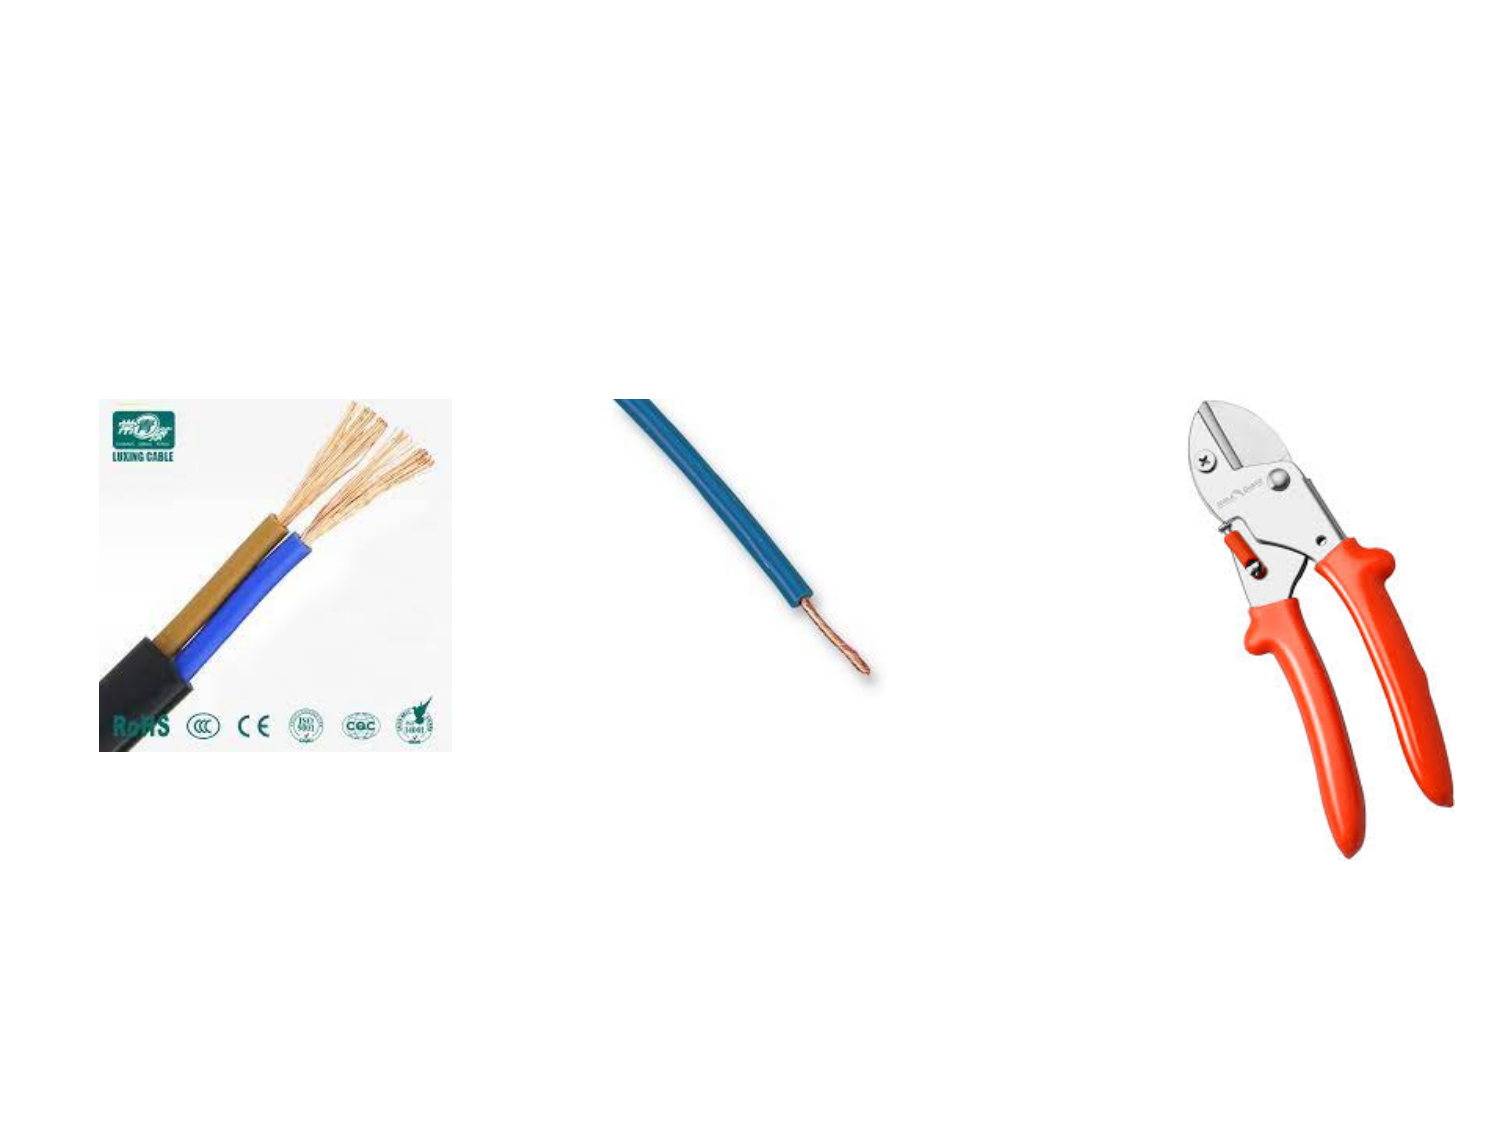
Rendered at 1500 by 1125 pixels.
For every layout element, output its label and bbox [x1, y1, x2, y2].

list [99, 399, 452, 752]
picture [1187, 399, 1455, 862]
picture [574, 399, 909, 713]
